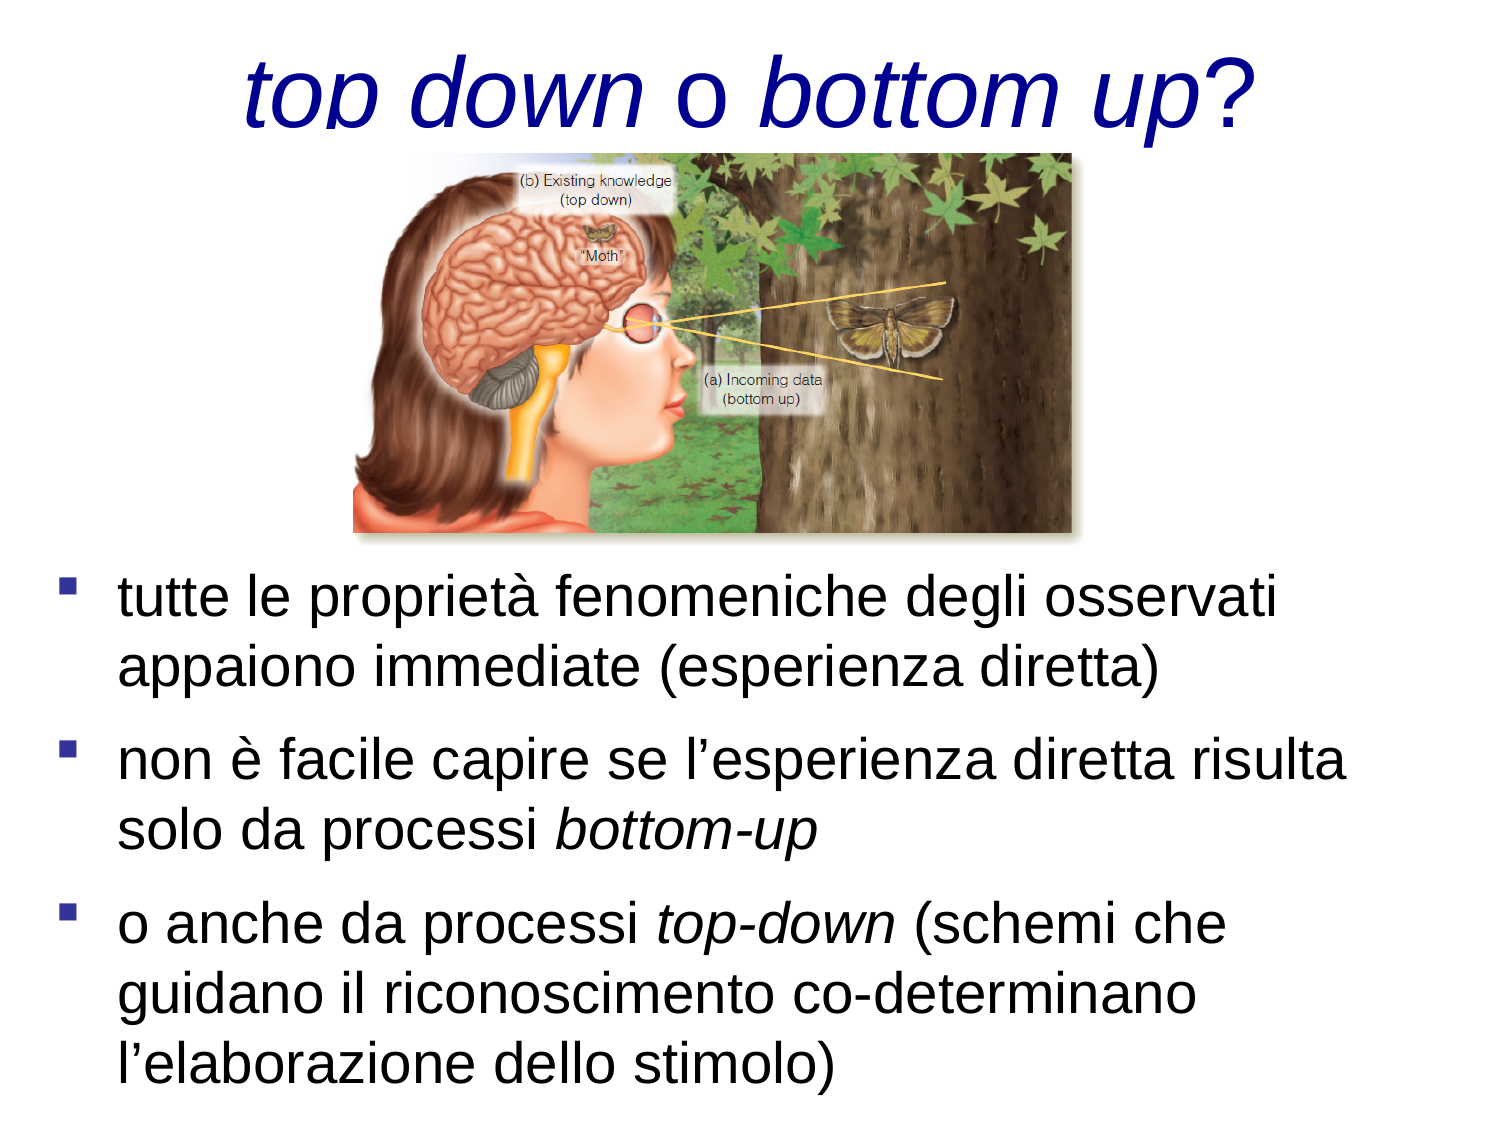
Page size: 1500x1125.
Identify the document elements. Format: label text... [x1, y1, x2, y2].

title top down o bottom up? [75, 20, 1425, 223]
picture [286, 129, 1089, 551]
text_box tutte le proprietà fenomeniche degli osservati appaiono immediate (esperienza diretta) non è facile capire se l’esperienza diretta risulta solo da processi bottom-up o anche da processi top-down (schemi che guidano il riconoscimento co-determinano l’elaborazione dello stimolo) [39, 550, 1371, 1103]
